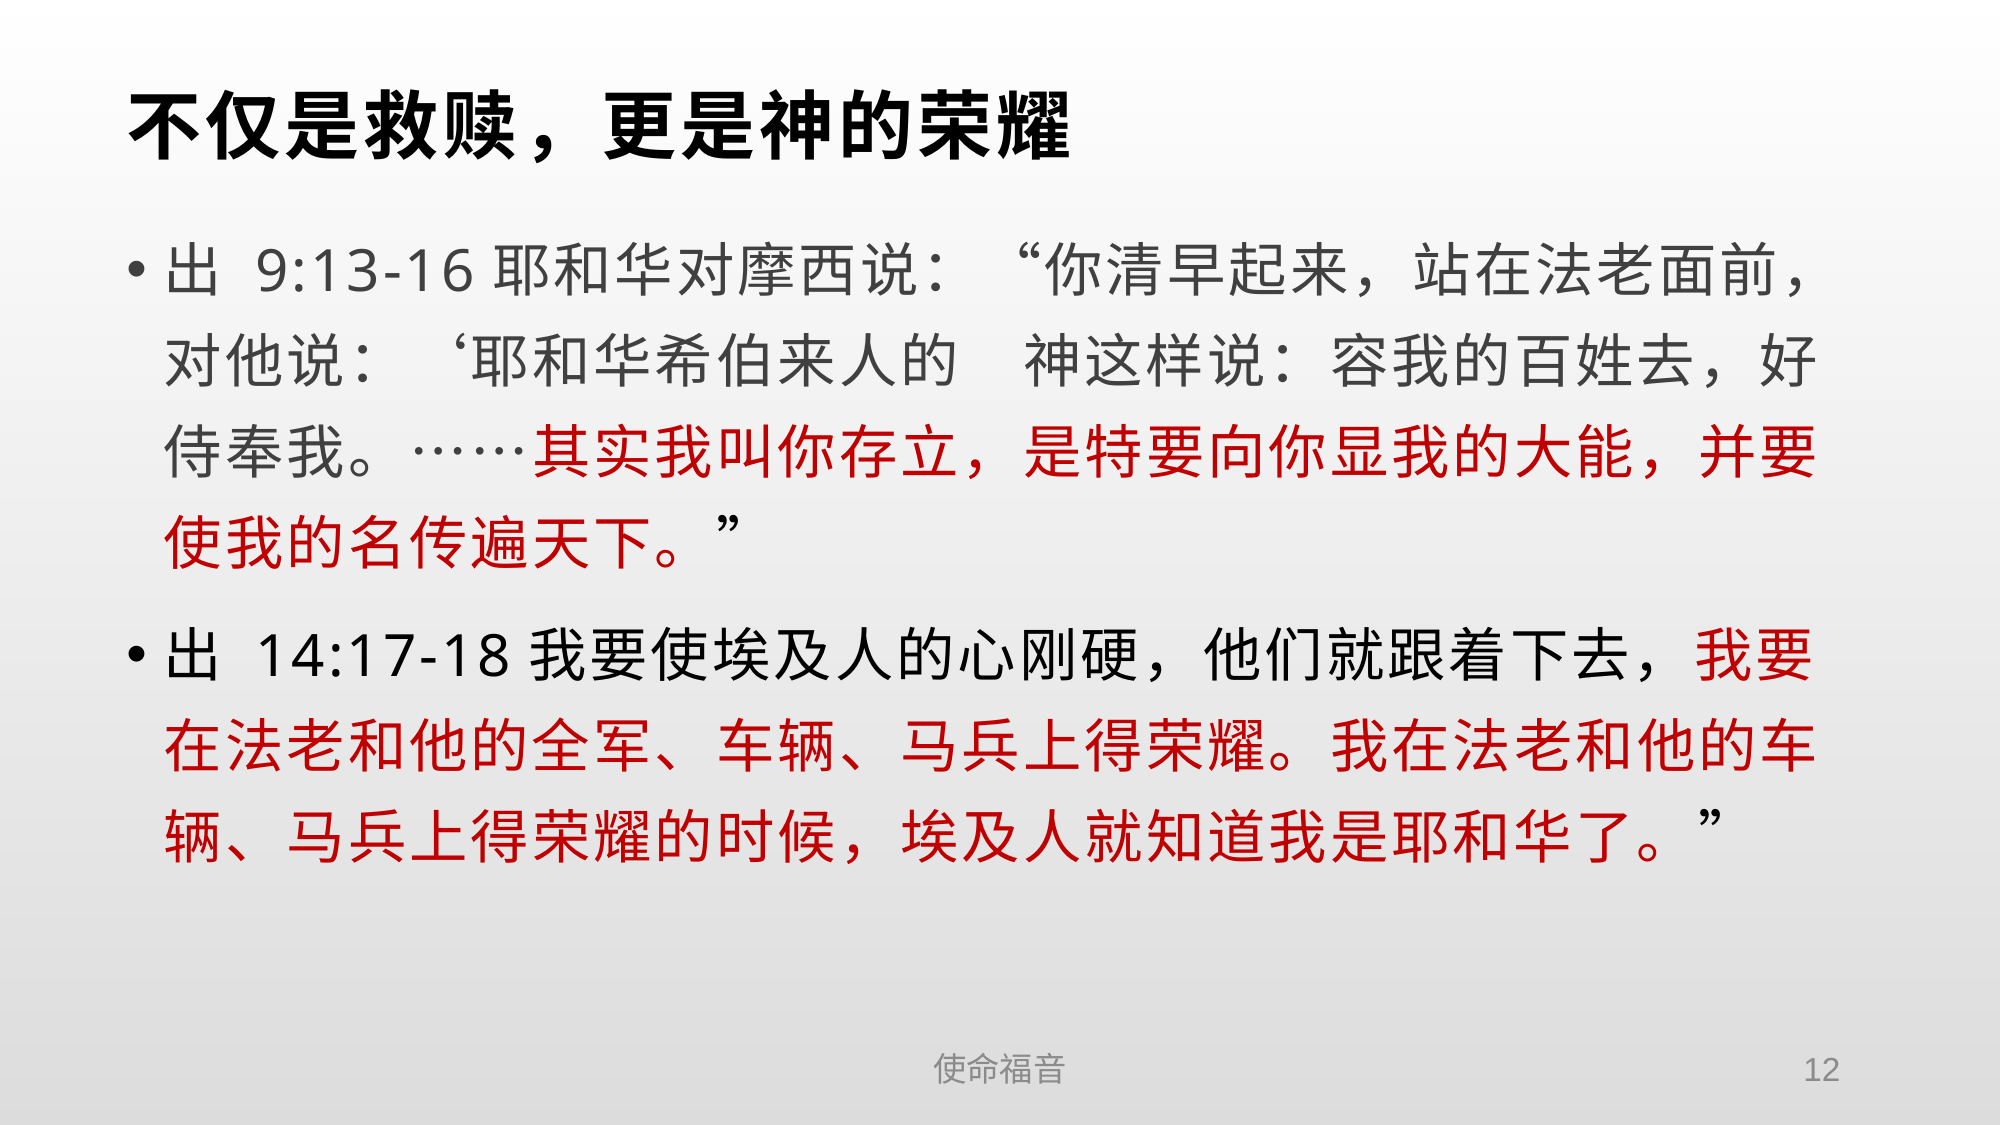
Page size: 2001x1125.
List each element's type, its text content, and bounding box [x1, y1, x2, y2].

slide_number 12 [1412, 1041, 1856, 1094]
list 出 9:13-16耶和华对摩西说：“你清早起来，站在法老面前，对他说：‘耶和华希伯来人的 神这样说：容我的百姓去，好侍奉我。……其实我叫你存立，是特要向你显我的大能，并要使我的名传遍天下。” 出 14:17-18我要使埃及人的心刚硬，他们就跟着下去，我要在法老和他的全军、车辆、马兵上得荣耀。我在法老和他的车辆、马兵上得荣耀的时候，埃及人就知道我是耶和华了。” [109, 212, 1891, 1040]
footer 使命福音 [675, 1041, 1325, 1094]
title 不仅是救赎，更是神的荣耀 [109, 70, 1891, 178]
